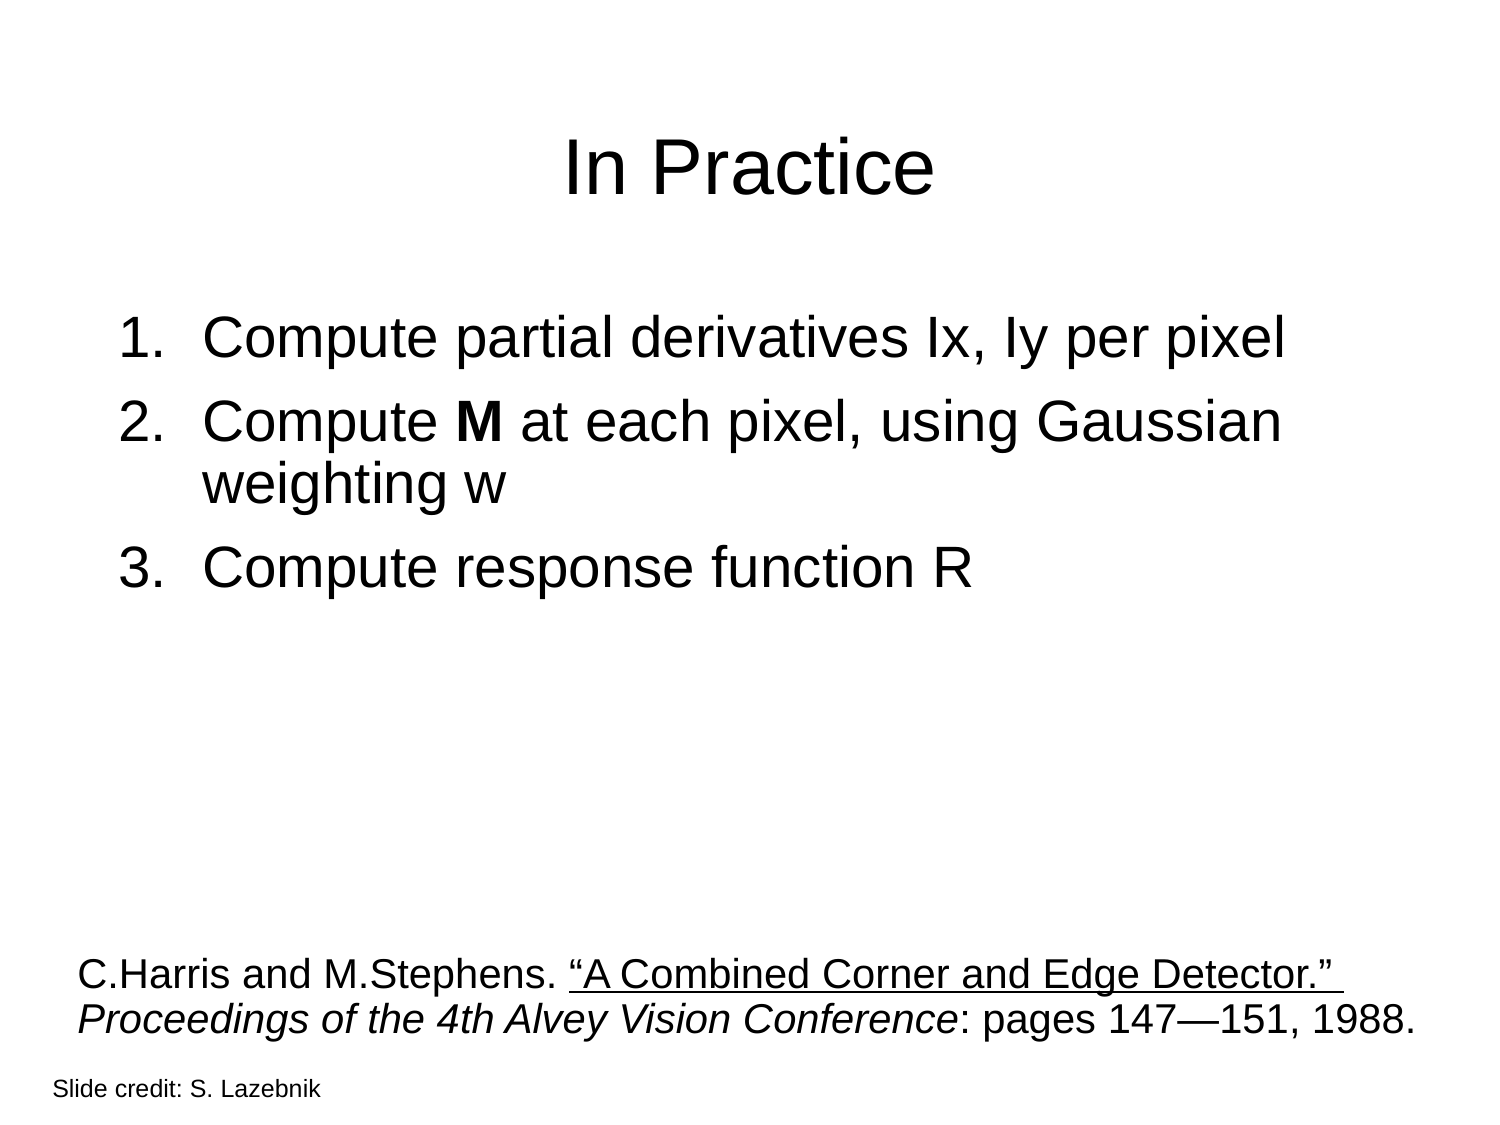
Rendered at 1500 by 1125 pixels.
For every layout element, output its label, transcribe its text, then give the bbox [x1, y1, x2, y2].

list Compute partial derivatives Ix, Iy per pixel Compute M at each pixel, using Gaussian weighting w Compute response function R [103, 299, 1397, 944]
text_box C.Harris and M.Stephens. “A Combined Corner and Edge Detector.” Proceedings of the 4th Alvey Vision Conference: pages 147—151, 1988. [62, 944, 1450, 1050]
title In Practice [103, 59, 1397, 278]
text_box Slide credit: S. Lazebnik [37, 1065, 538, 1110]
